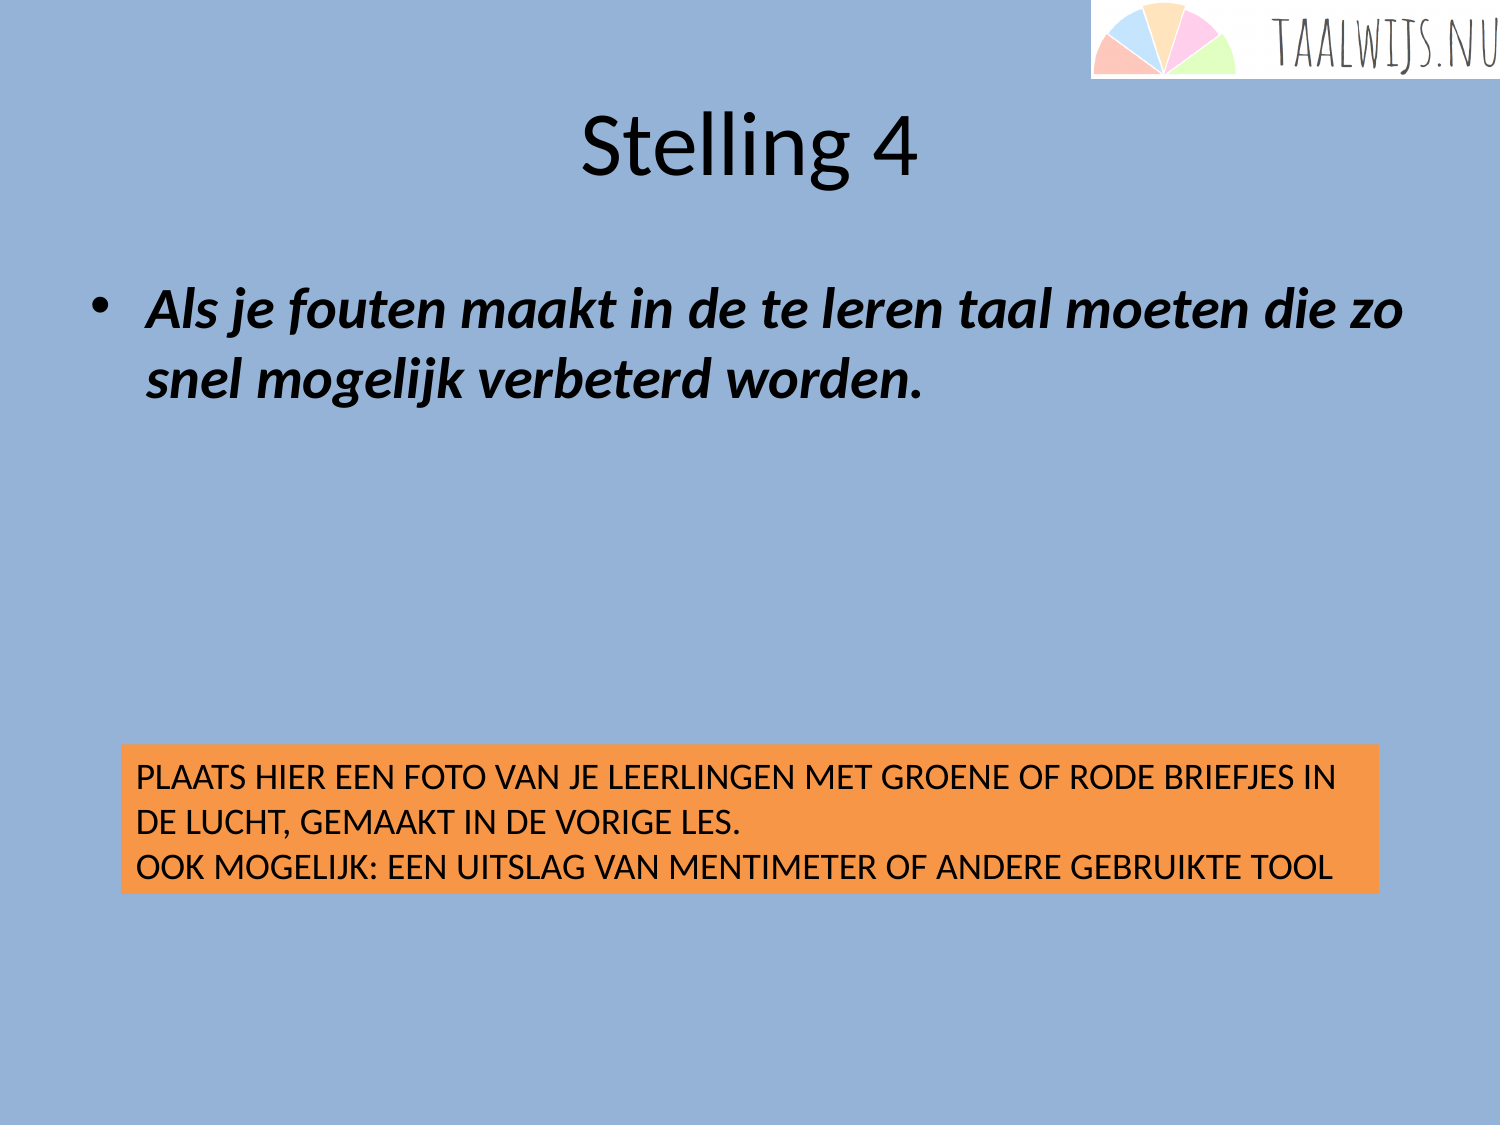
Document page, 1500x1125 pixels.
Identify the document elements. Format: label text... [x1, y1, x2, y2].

list Als je fouten maakt in de te leren taal moeten die zo snel mogelijk verbeterd worden. [75, 262, 1425, 1005]
title Stelling 4 [75, 45, 1425, 233]
picture [1091, 0, 1500, 79]
text_box PLAATS HIER EEN FOTO VAN JE LEERLINGEN MET GROENE OF RODE BRIEFJES IN DE LUCHT, GEMAAKT IN DE VORIGE LES. OOK MOGELIJK: EEN UITSLAG VAN MENTIMETER OF ANDERE GEBRUIKTE TOOL [121, 744, 1379, 894]
